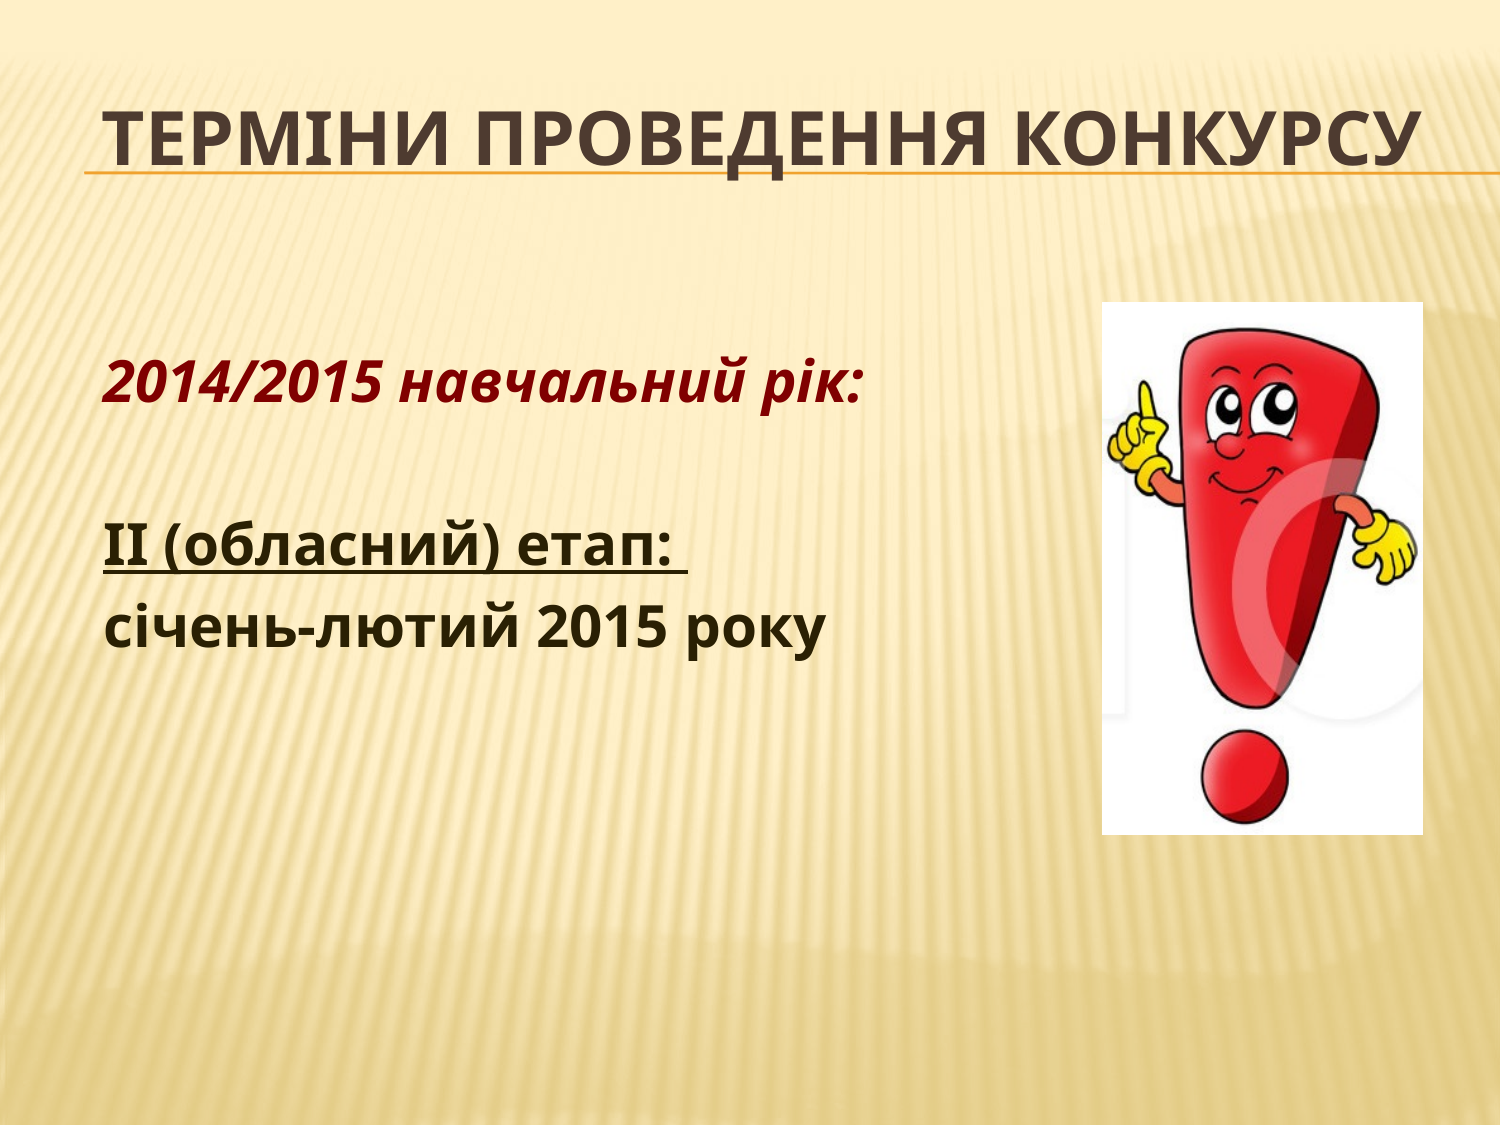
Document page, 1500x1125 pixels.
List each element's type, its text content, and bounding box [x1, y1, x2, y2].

list 2014/2015 навчальний рік: ІІ (обласний) етап: січень-лютий 2015 року [88, 255, 1475, 965]
title ТЕРМІНИ ПРОВЕДЕННЯ КОНКУРСУ [50, 75, 1475, 197]
picture [1101, 302, 1423, 835]
